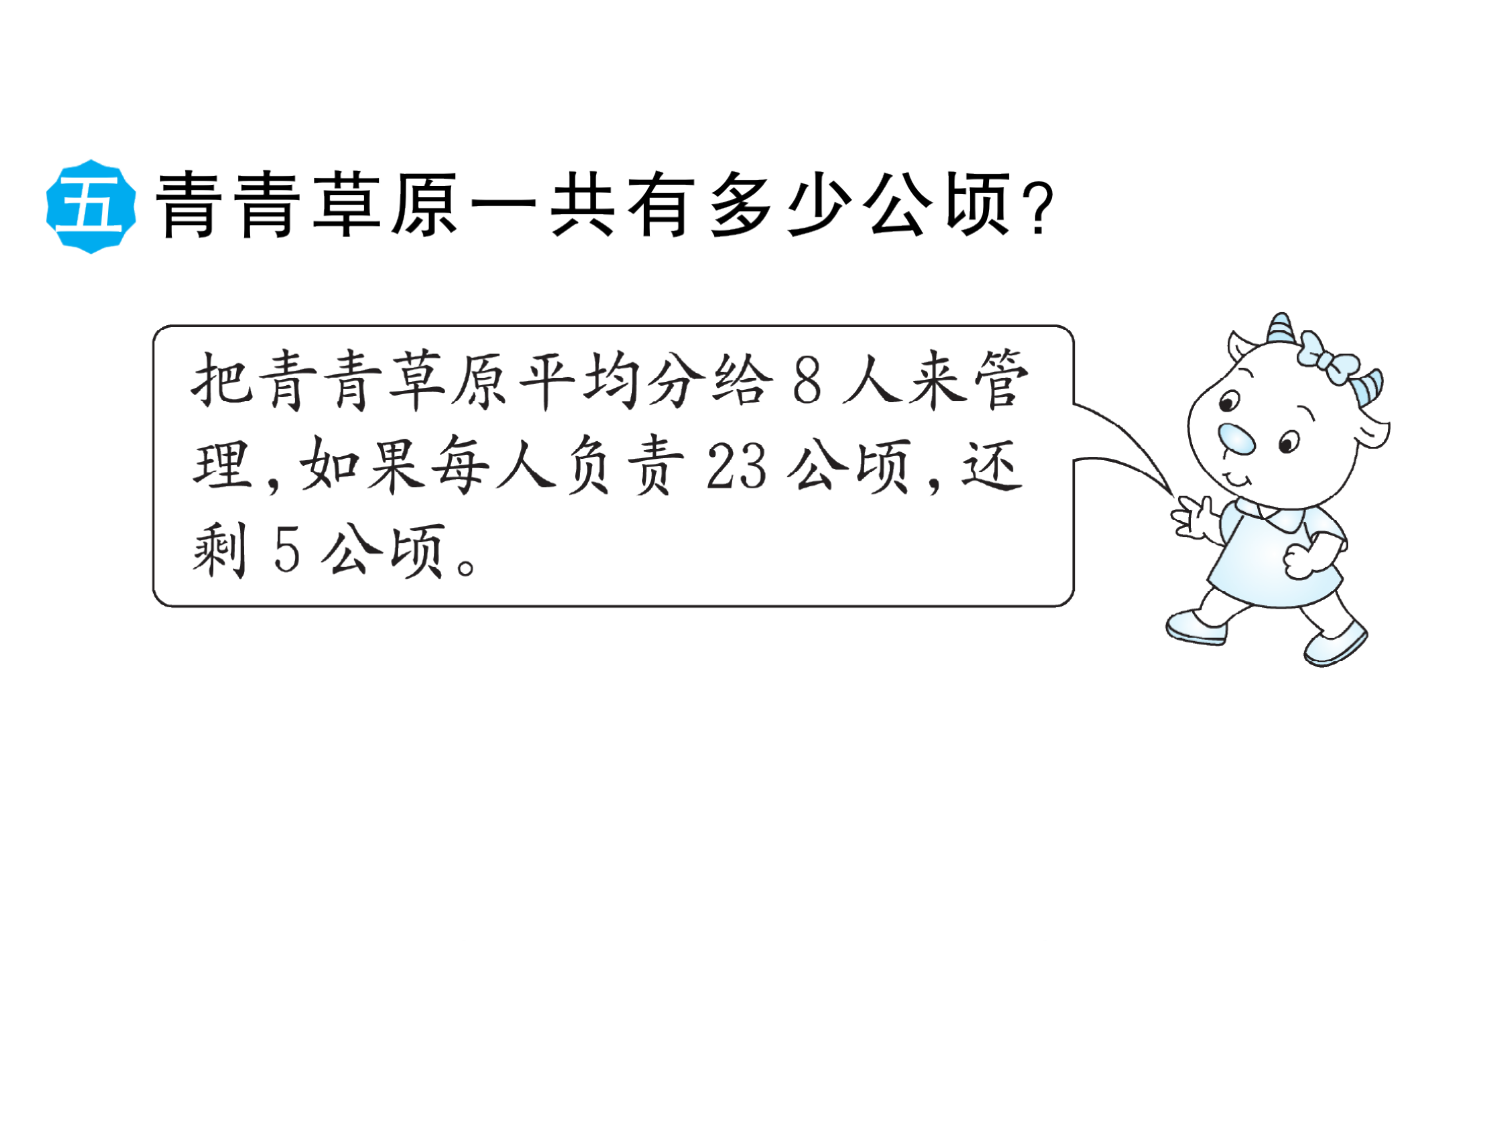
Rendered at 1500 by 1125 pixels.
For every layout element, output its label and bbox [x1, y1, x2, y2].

picture [41, 125, 1459, 1052]
